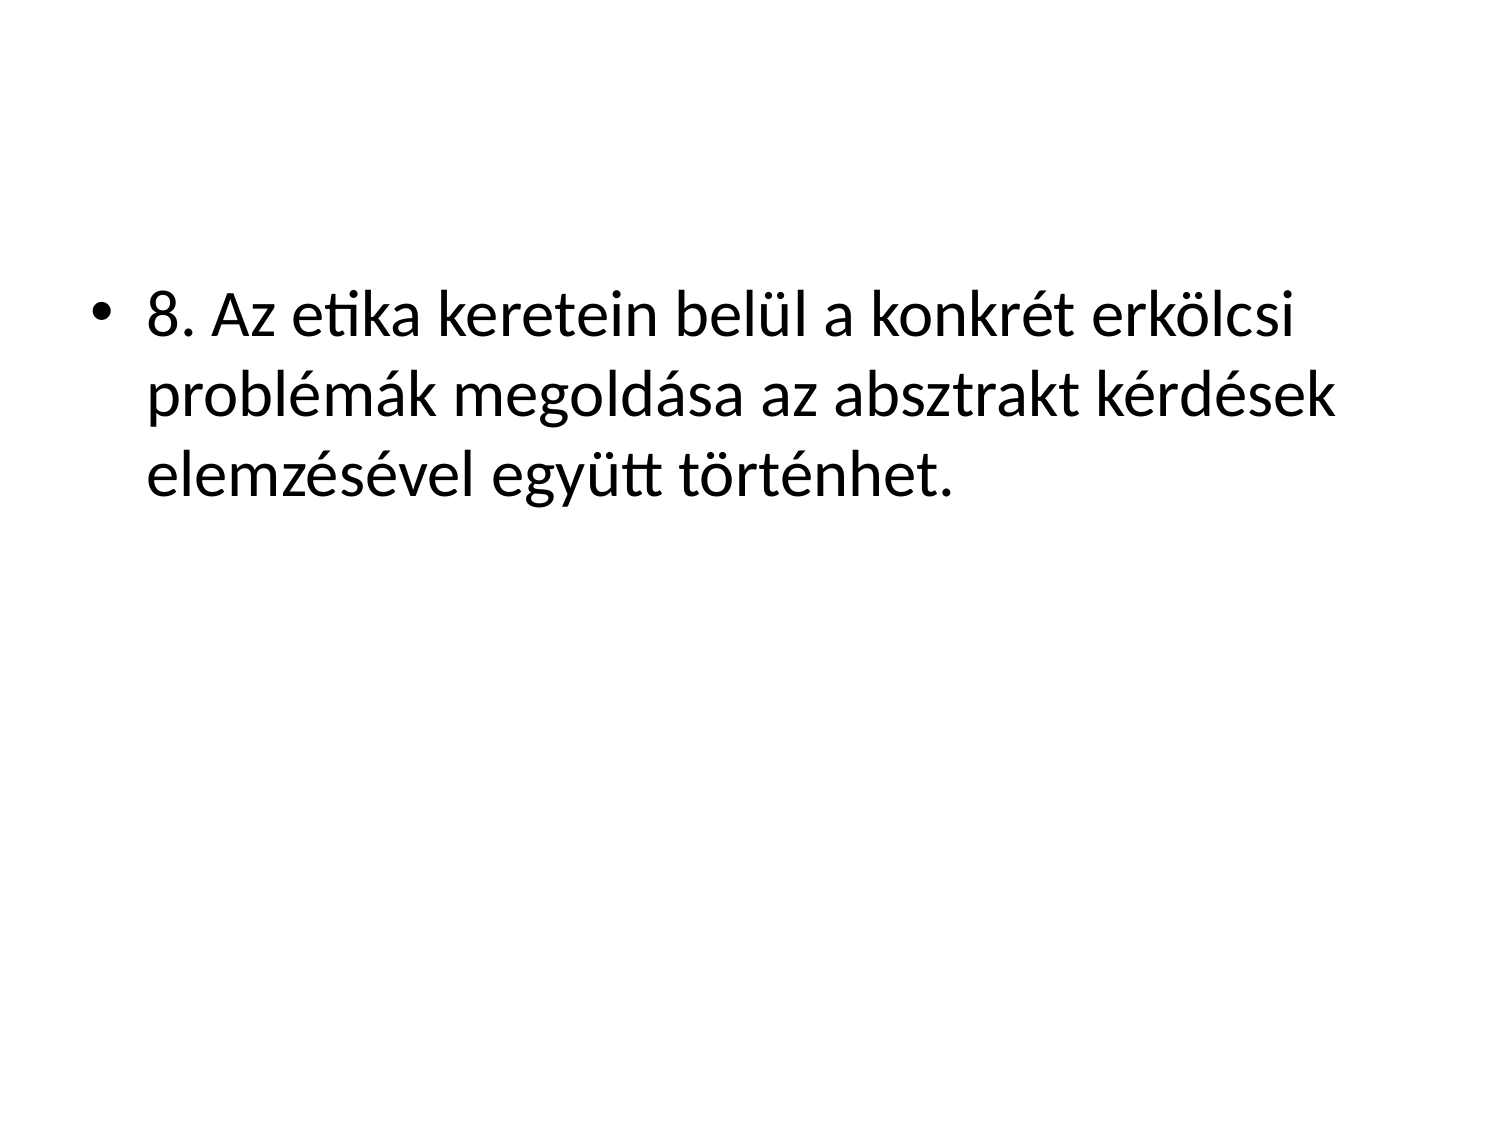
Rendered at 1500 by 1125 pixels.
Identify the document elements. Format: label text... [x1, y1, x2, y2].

list 8. Az etika keretein belül a konkrét erkölcsi problémák megoldása az absztrakt kérdések elemzésével együtt történhet. [75, 262, 1425, 1005]
